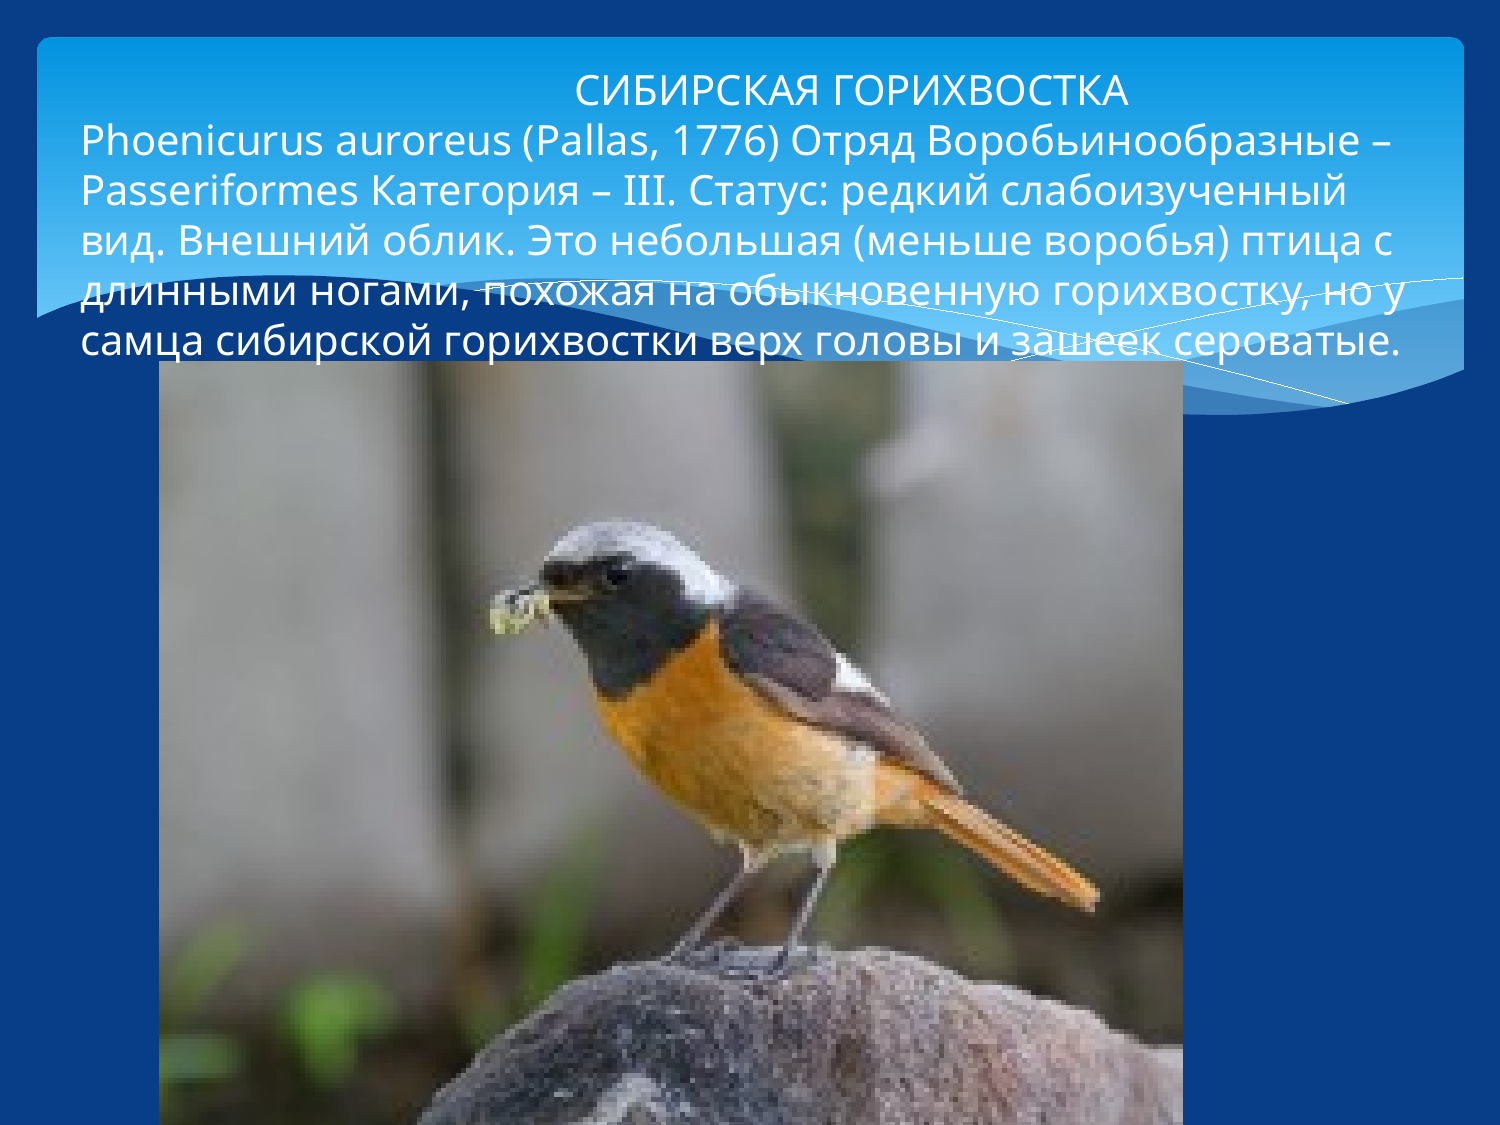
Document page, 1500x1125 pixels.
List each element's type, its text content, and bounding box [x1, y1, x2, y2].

title СИБИРСКАЯ ГОРИХВОСТКА Phoenicurus auroreus (Pallas, 1776) Отряд Воробьинообразные – Passeriformes Категория – III. Статус: редкий слабоизученный вид. Внешний облик. Это небольшая (меньше воробья) птица с длинными ногами, похожая на обыкновенную горихвостку, но у самца сибирской горихвостки верх головы и зашеек сероватые. [64, 54, 1425, 374]
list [159, 361, 1188, 1125]
